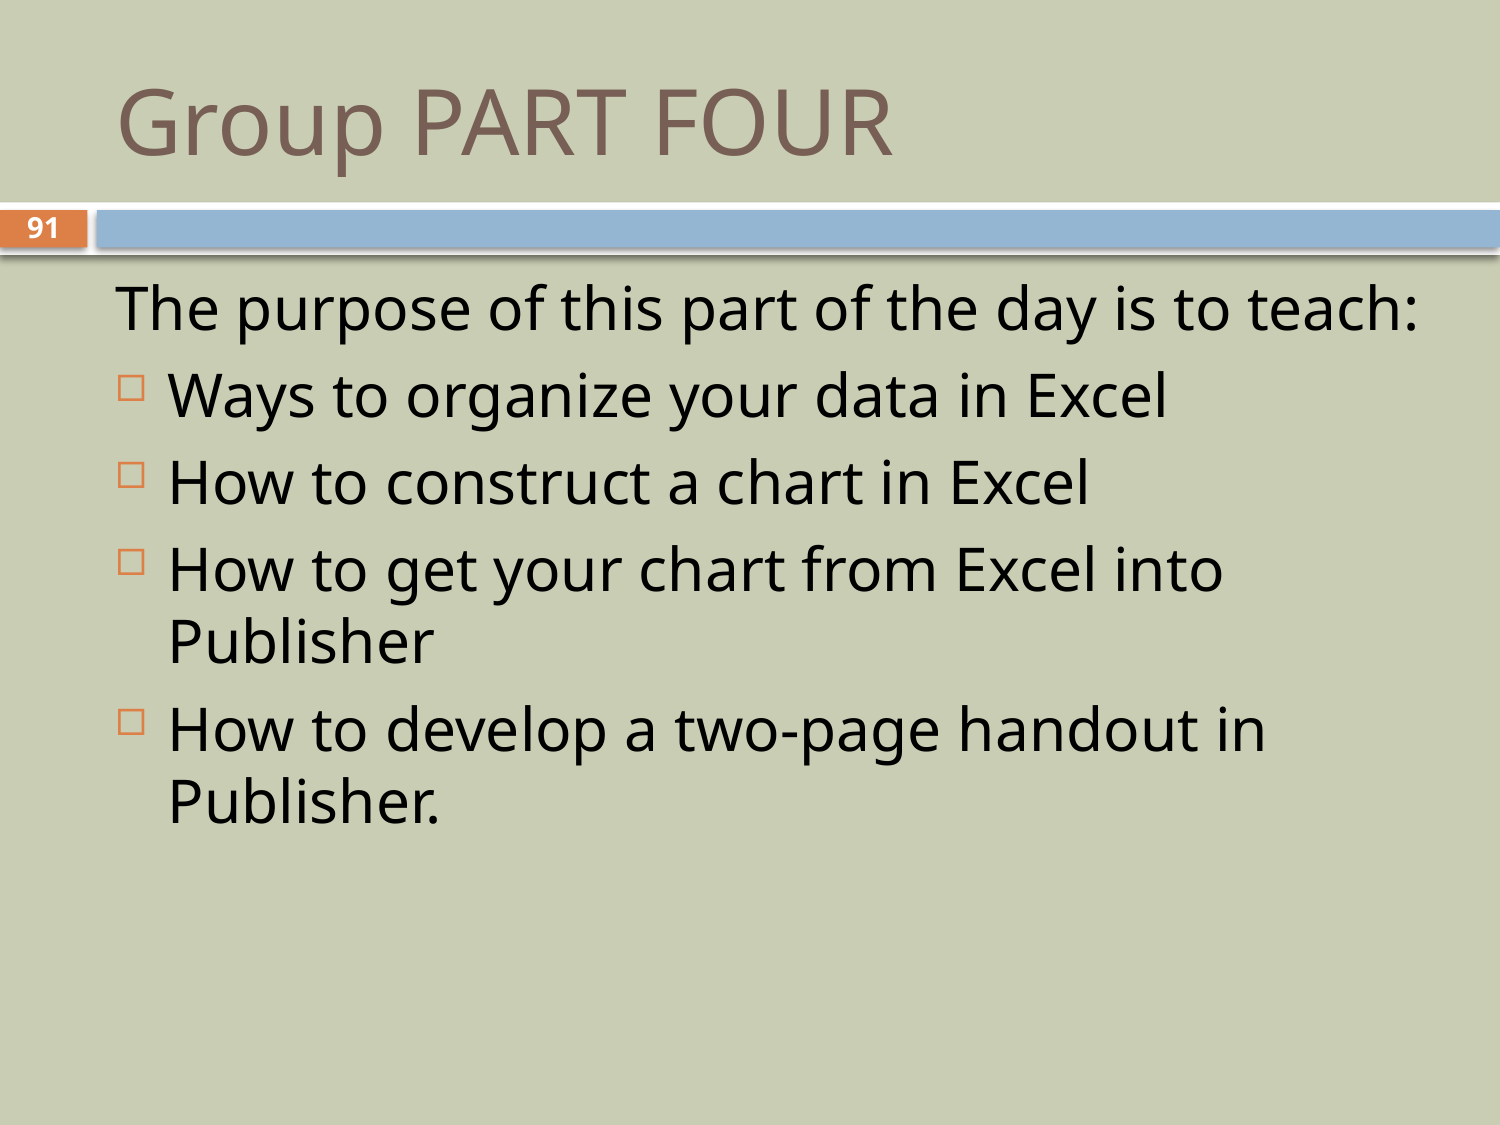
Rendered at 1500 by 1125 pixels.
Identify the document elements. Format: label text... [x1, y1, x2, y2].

title Group PART FOUR [100, 37, 1438, 200]
list The purpose of this part of the day is to teach: Ways to organize your data in Excel How to construct a chart in Excel How to get your chart from Excel into Publisher How to develop a two-page handout in Publisher. [100, 262, 1438, 1000]
slide_number 91 [0, 208, 88, 249]
